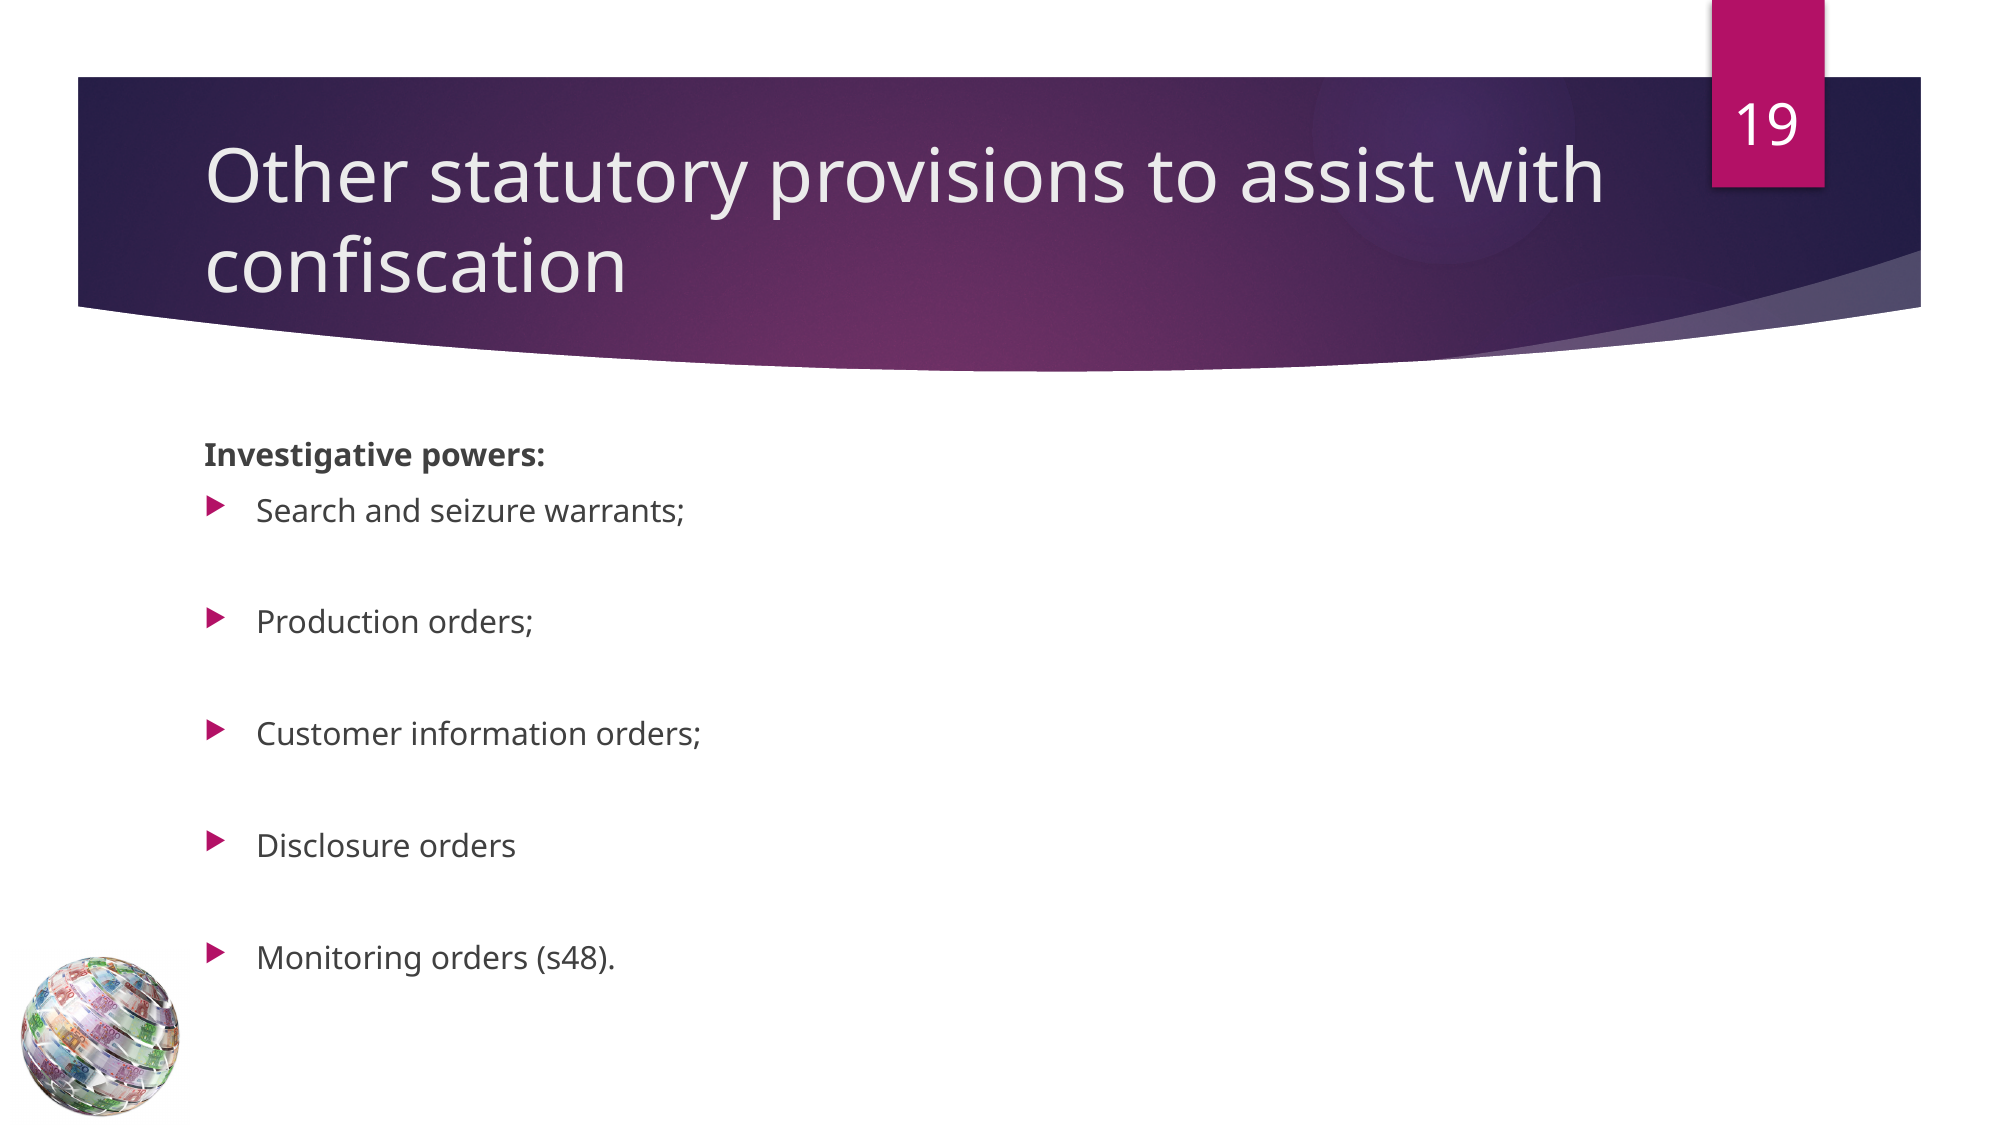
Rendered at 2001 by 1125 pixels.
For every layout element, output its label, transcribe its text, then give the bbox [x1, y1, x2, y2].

picture [10, 949, 190, 1125]
slide_number 19 [1698, 48, 1836, 175]
list Investigative powers: Search and seizure warrants; Production orders; Customer information orders; Disclosure orders Monitoring orders (s48). [189, 427, 1980, 988]
title Other statutory provisions to assist with confiscation [189, 159, 1627, 276]
